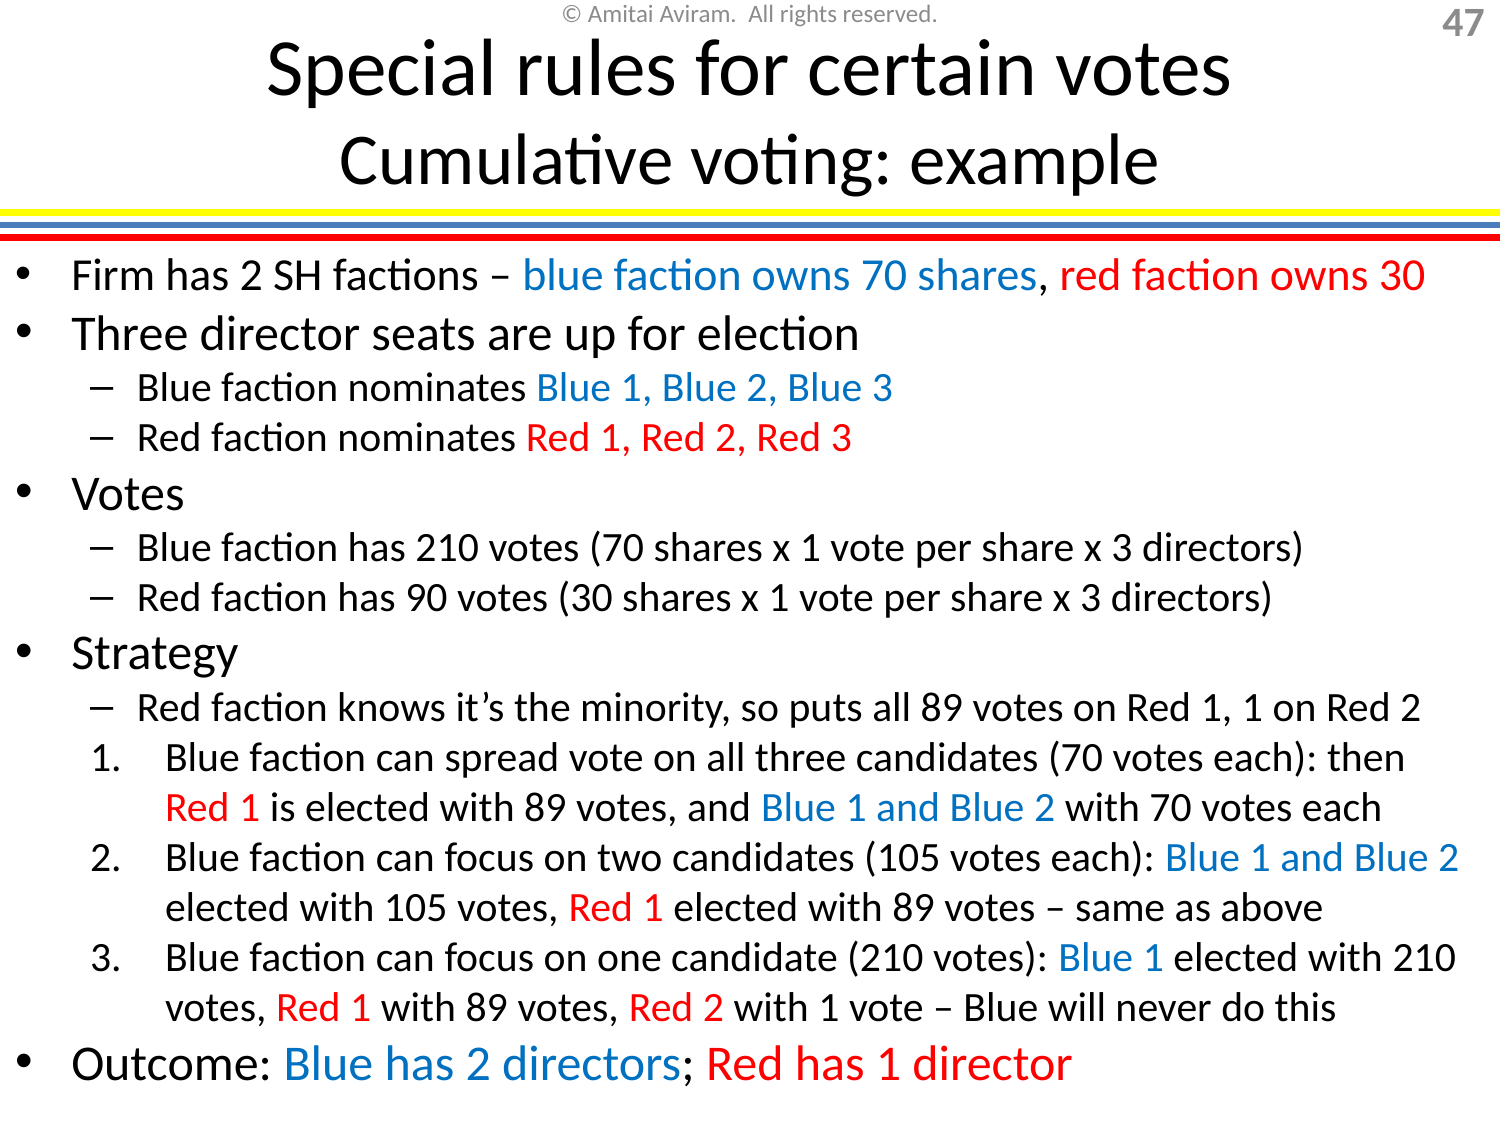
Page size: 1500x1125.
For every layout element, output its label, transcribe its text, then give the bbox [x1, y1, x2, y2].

list Firm has 2 SH factions – blue faction owns 70 shares, red faction owns 30 Three director seats are up for election Blue faction nominates Blue 1, Blue 2, Blue 3 Red faction nominates Red 1, Red 2, Red 3 Votes Blue faction has 210 votes (70 shares x 1 vote per share x 3 directors) Red faction has 90 votes (30 shares x 1 vote per share x 3 directors) Strategy Red faction knows it’s the minority, so puts all 89 votes on Red 1, 1 on Red 2 Blue faction can spread vote on all three candidates (70 votes each): then Red 1 is elected with 89 votes, and Blue 1 and Blue 2 with 70 votes each Blue faction can focus on two candidates (105 votes each): Blue 1 and Blue 2 elected with 105 votes, Red 1 elected with 89 votes – same as above Blue faction can focus on one candidate (210 votes): Blue 1 elected with 210 votes, Red 1 with 89 votes, Red 2 with 1 vote – Blue will never do this Outcome: Blue has 2 directors; Red has 1 director [0, 237, 1500, 1125]
title Special rules for certain votes Cumulative voting: example [0, 0, 1500, 213]
